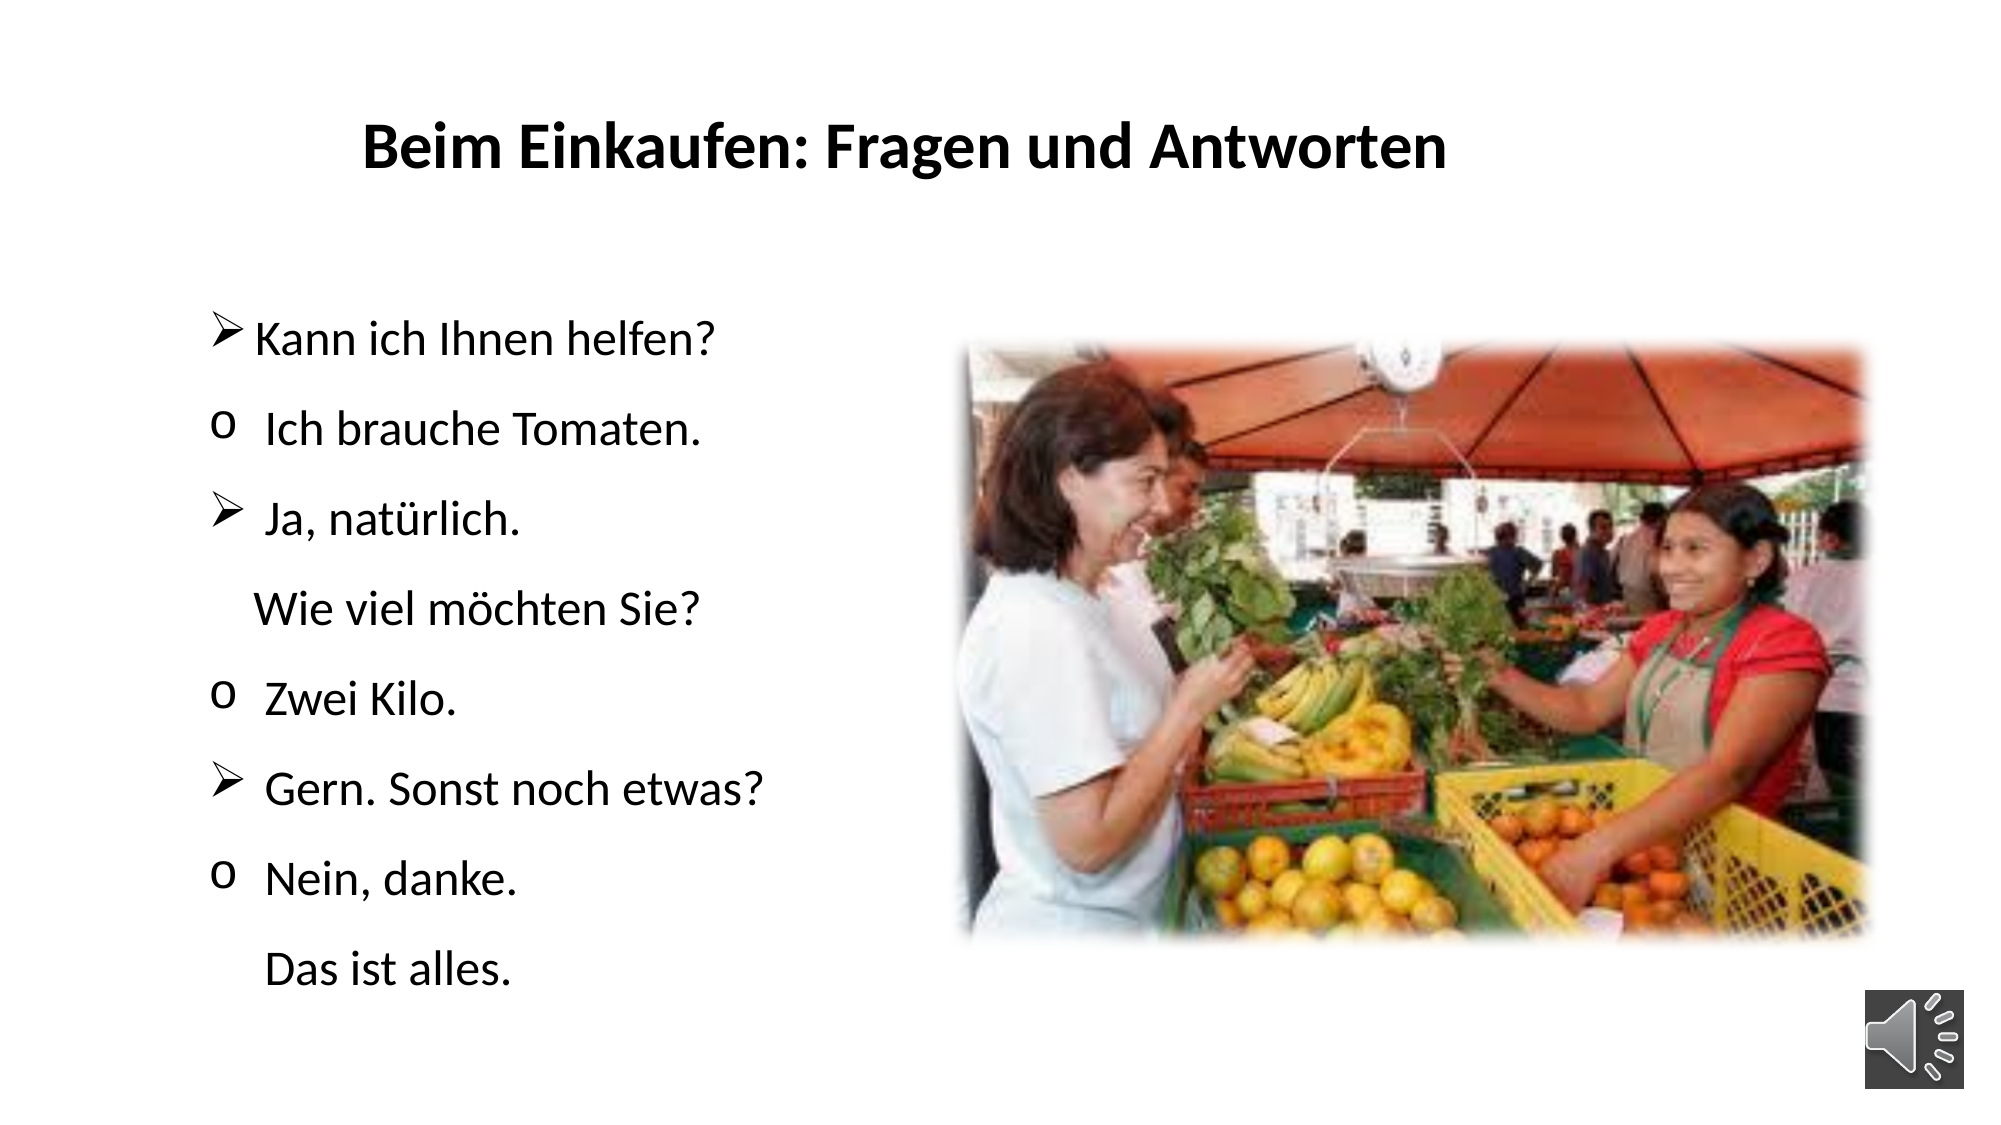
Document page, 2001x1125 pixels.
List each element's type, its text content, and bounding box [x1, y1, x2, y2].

picture [949, 334, 1879, 951]
text_box Beim Einkaufen: Fragen und Antworten [329, 94, 1498, 189]
picture [1864, 989, 1965, 1090]
text_box Kann ich Ihnen helfen? Ich brauche Tomaten. Ja, natürlich. Wie viel möchten Sie? Zwei Kilo. Gern. Sonst noch etwas? Nein, danke. Das ist alles. [193, 268, 857, 1125]
